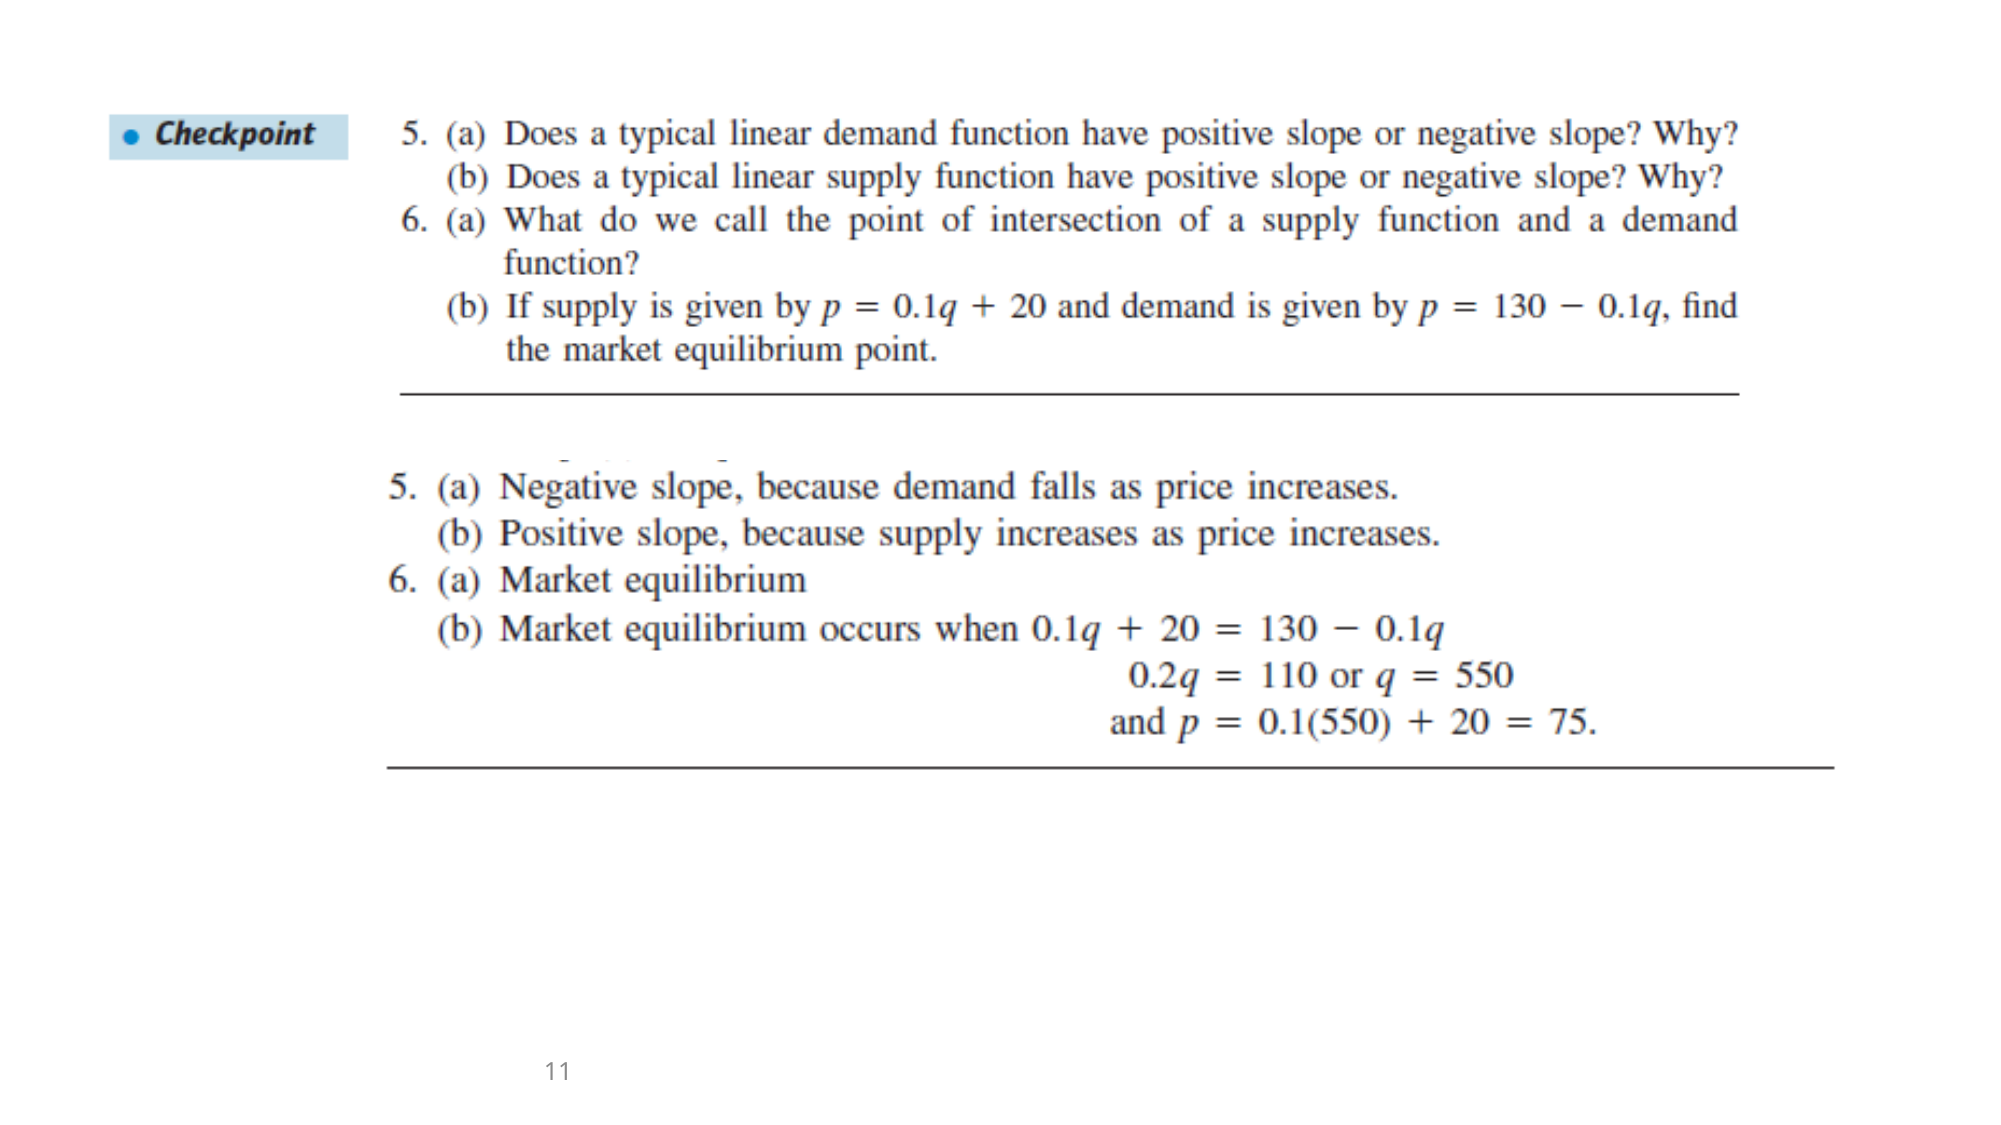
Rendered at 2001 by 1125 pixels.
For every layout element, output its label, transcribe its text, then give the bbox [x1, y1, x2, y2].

picture [362, 460, 1863, 807]
slide_number 11 [137, 1042, 588, 1103]
picture [84, 74, 1824, 409]
